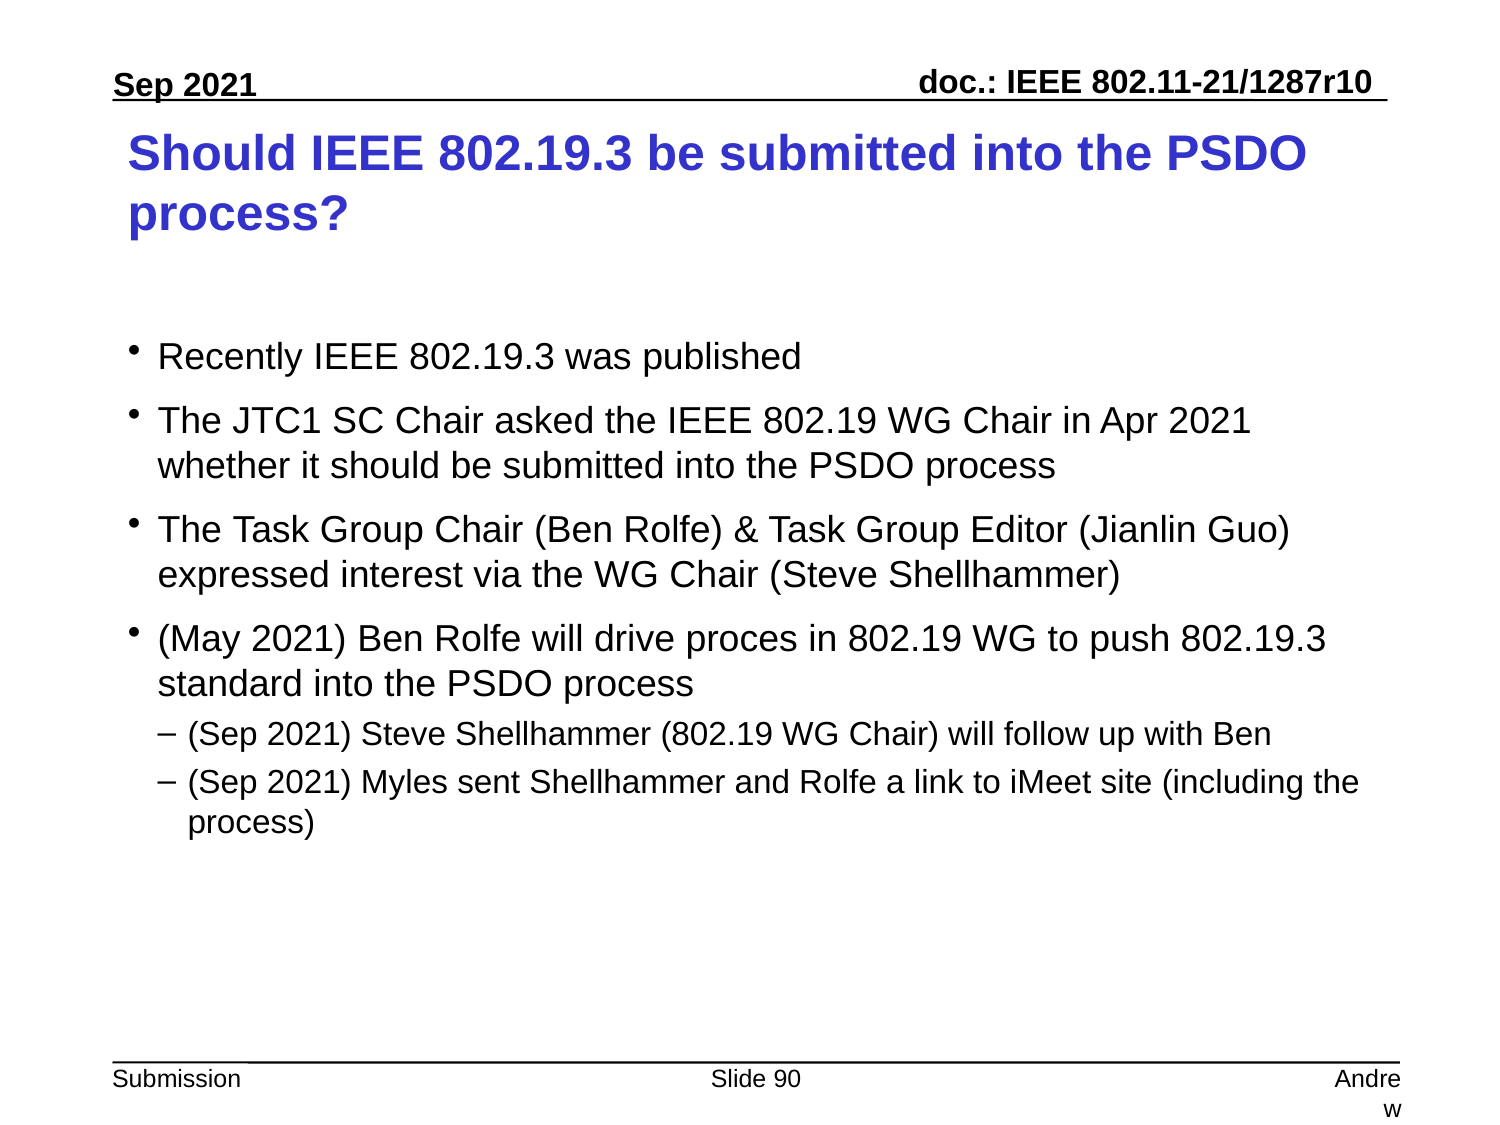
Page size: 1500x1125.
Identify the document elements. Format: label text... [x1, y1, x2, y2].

title Should IEEE 802.19.3 be submitted into the PSDO process? [112, 112, 1388, 288]
list Recently IEEE 802.19.3 was published The JTC1 SC Chair asked the IEEE 802.19 WG Chair in Apr 2021 whether it should be submitted into the PSDO process The Task Group Chair (Ben Rolfe) & Task Group Editor (Jianlin Guo) expressed interest via the WG Chair (Steve Shellhammer) (May 2021) Ben Rolfe will drive proces in 802.19 WG to push 802.19.3 standard into the PSDO process (Sep 2021) Steve Shellhammer (802.19 WG Chair) will follow up with Ben (Sep 2021) Myles sent Shellhammer and Rolfe a link to iMeet site (including the process) [112, 324, 1388, 1000]
footer Andrew Myles, Cisco [1320, 1061, 1402, 1093]
slide_number Slide 90 [709, 1061, 803, 1093]
